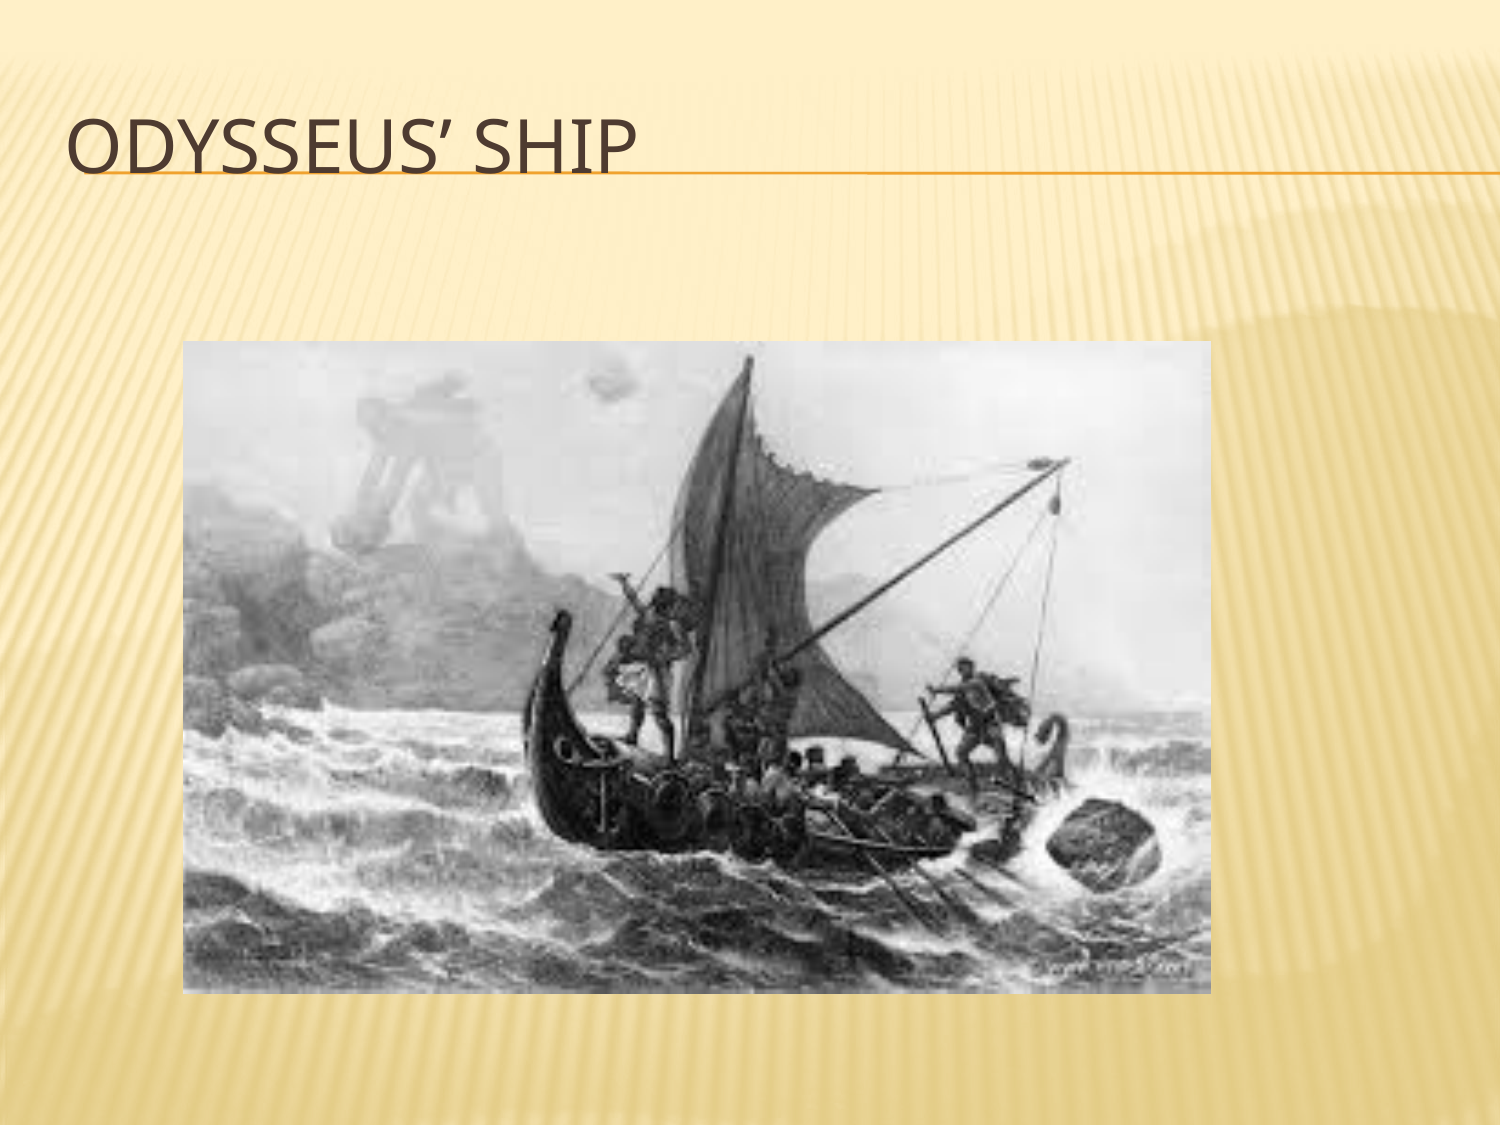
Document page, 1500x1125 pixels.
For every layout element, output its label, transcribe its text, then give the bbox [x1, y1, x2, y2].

title ODYSSEUS’ SHIP [50, 75, 1475, 213]
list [182, 340, 1211, 994]
